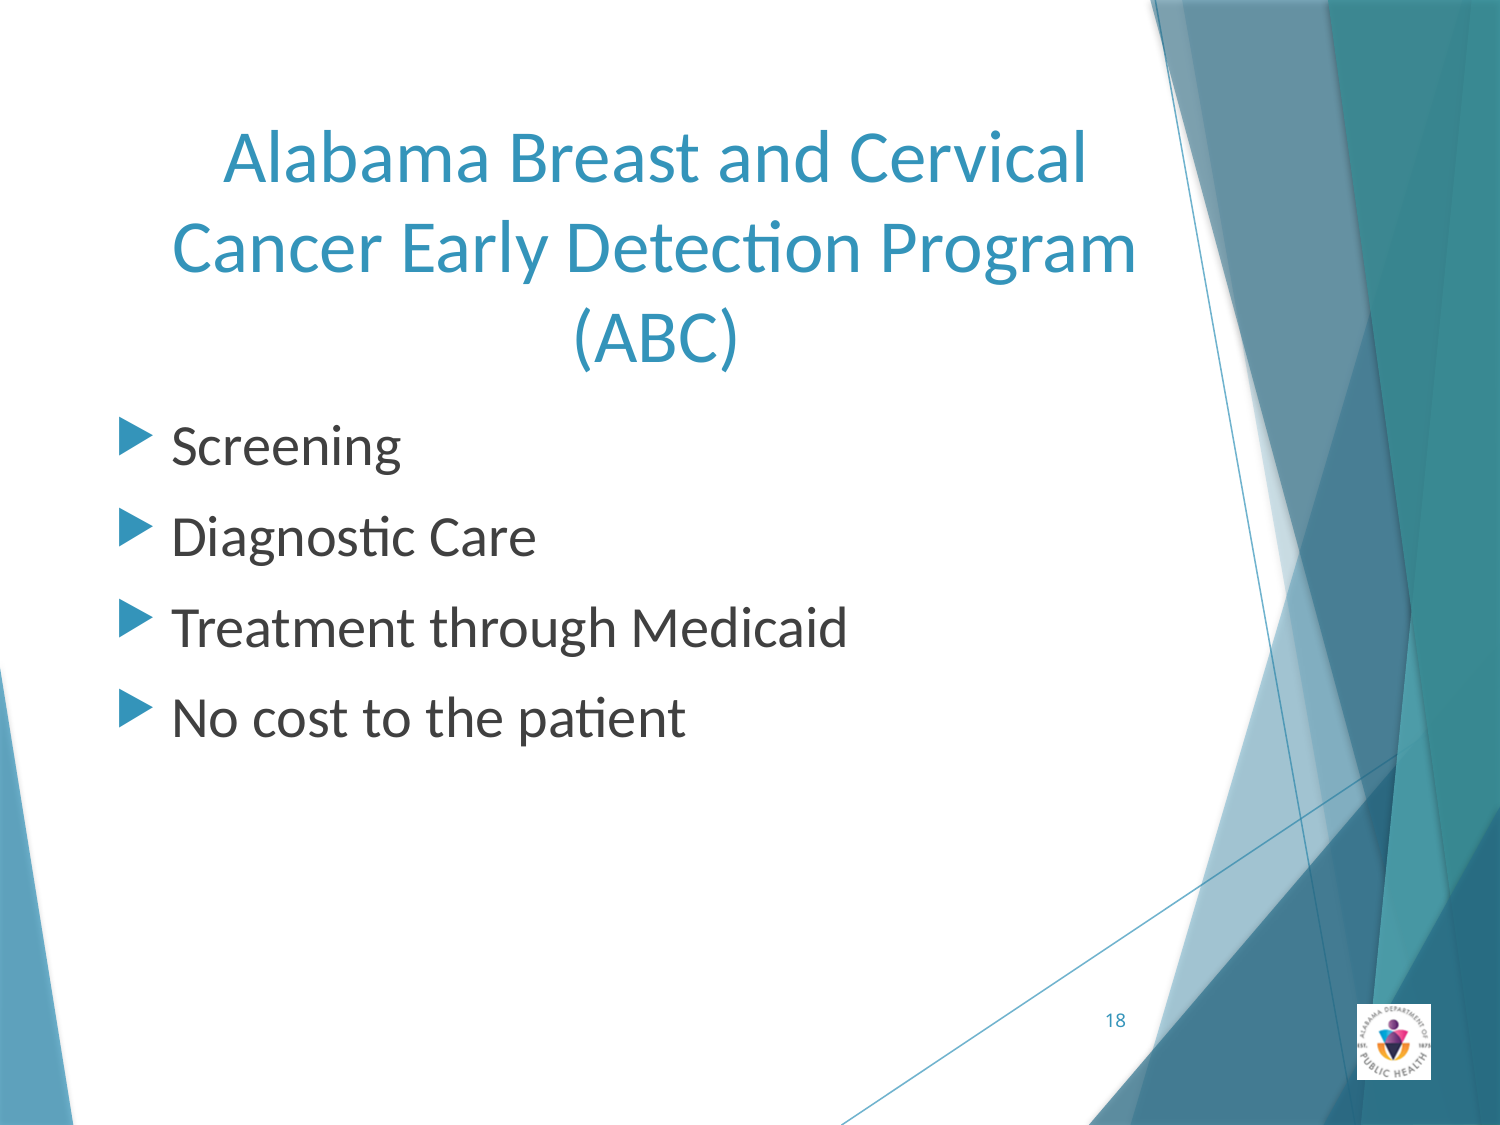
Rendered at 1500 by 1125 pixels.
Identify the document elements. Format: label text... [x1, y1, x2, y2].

list Screening Diagnostic Care Treatment through Medicaid No cost to the patient [99, 399, 1142, 991]
picture [1356, 1004, 1431, 1081]
slide_number 18 [1057, 991, 1142, 1051]
title Alabama Breast and Cervical Cancer Early Detection Program (ABC) [99, 99, 1213, 317]
